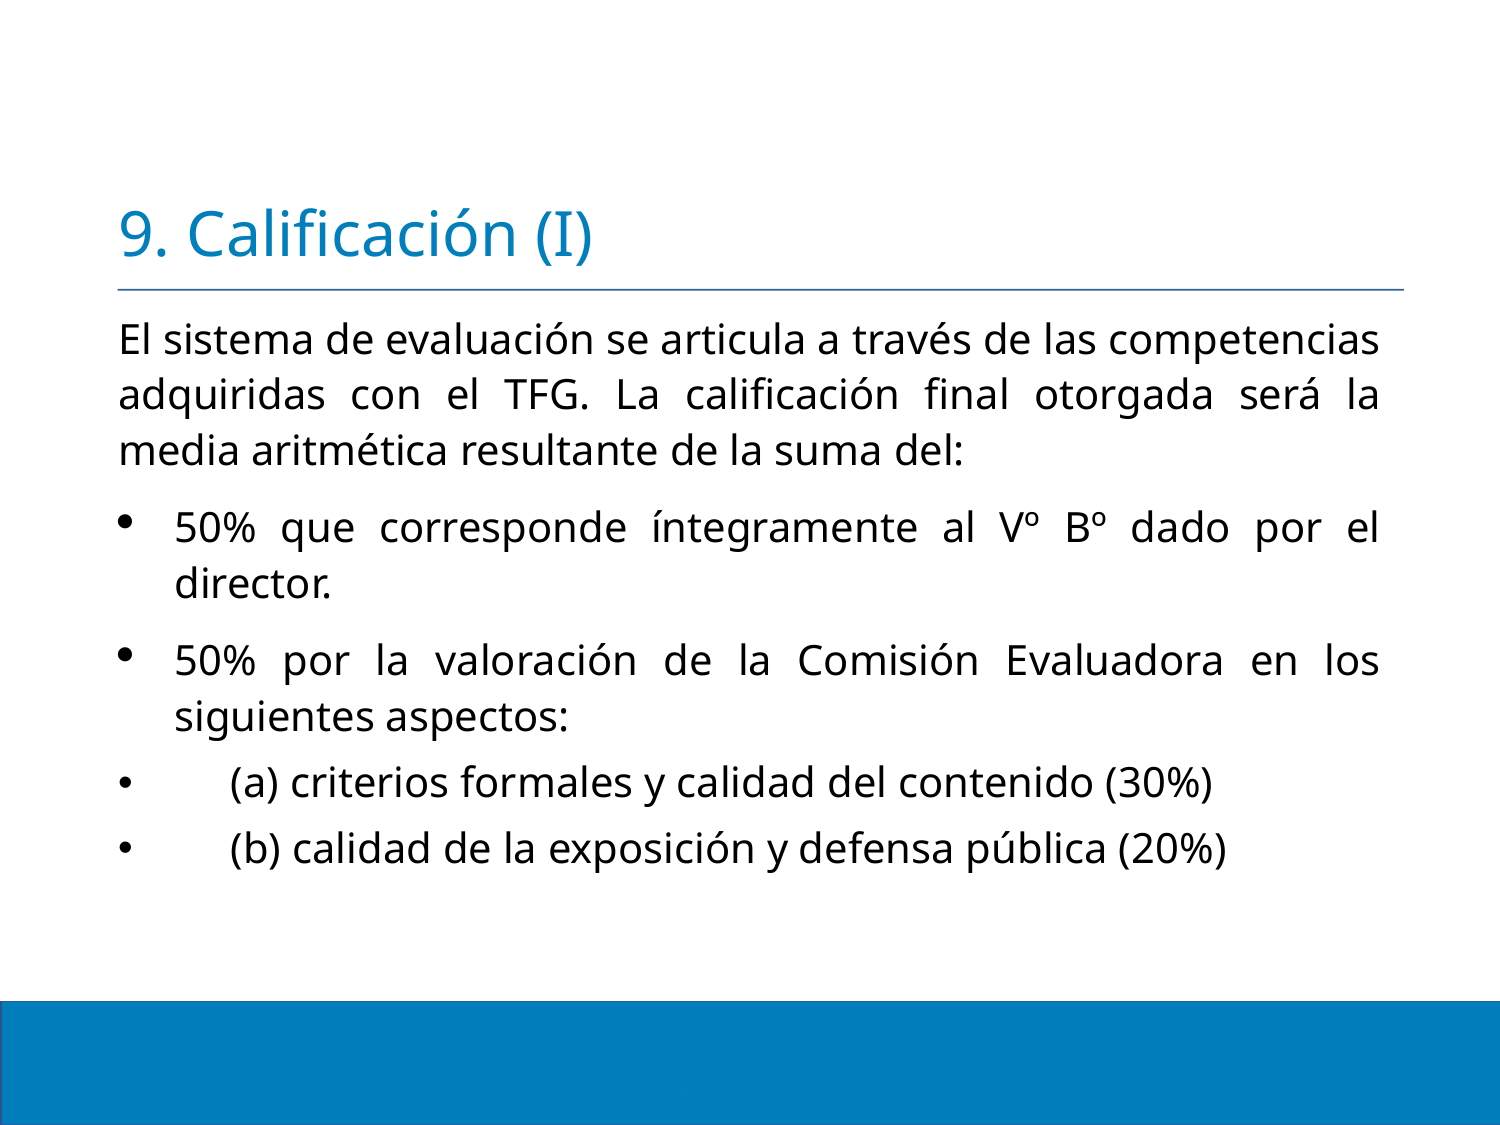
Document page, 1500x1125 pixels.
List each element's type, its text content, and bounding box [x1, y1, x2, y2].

title 9. Calificación (I) [103, 59, 1397, 278]
list El sistema de evaluación se articula a través de las competencias adquiridas con el TFG. La calificación final otorgada será la media aritmética resultante de la suma del: 50% que corresponde íntegramente al Vº Bº dado por el director. 50% por la valoración de la Comisión Evaluadora en los siguientes aspectos: (a) criterios formales y calidad del contenido (30%) (b) calidad de la exposición y defensa pública (20%) [103, 299, 1397, 971]
